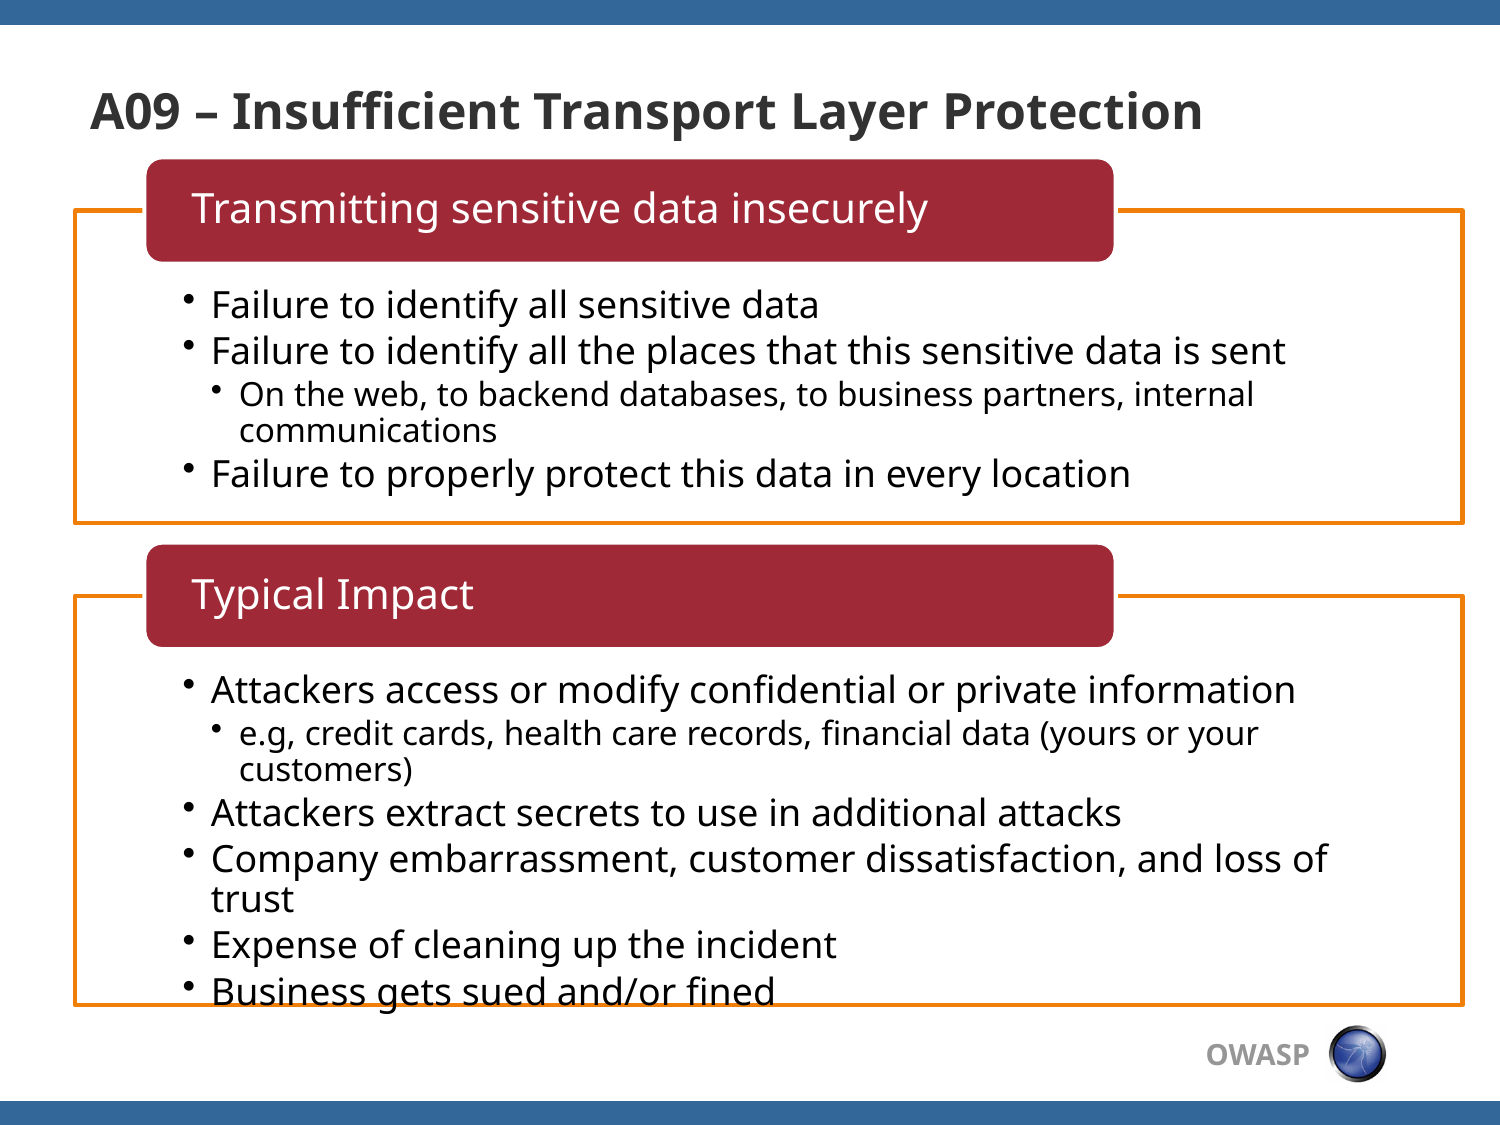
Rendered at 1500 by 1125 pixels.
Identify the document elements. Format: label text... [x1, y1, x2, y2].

picture [1325, 1024, 1388, 1083]
title A09 – Insufficient Transport Layer Protection [74, 44, 1426, 149]
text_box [74, 149, 1463, 1013]
